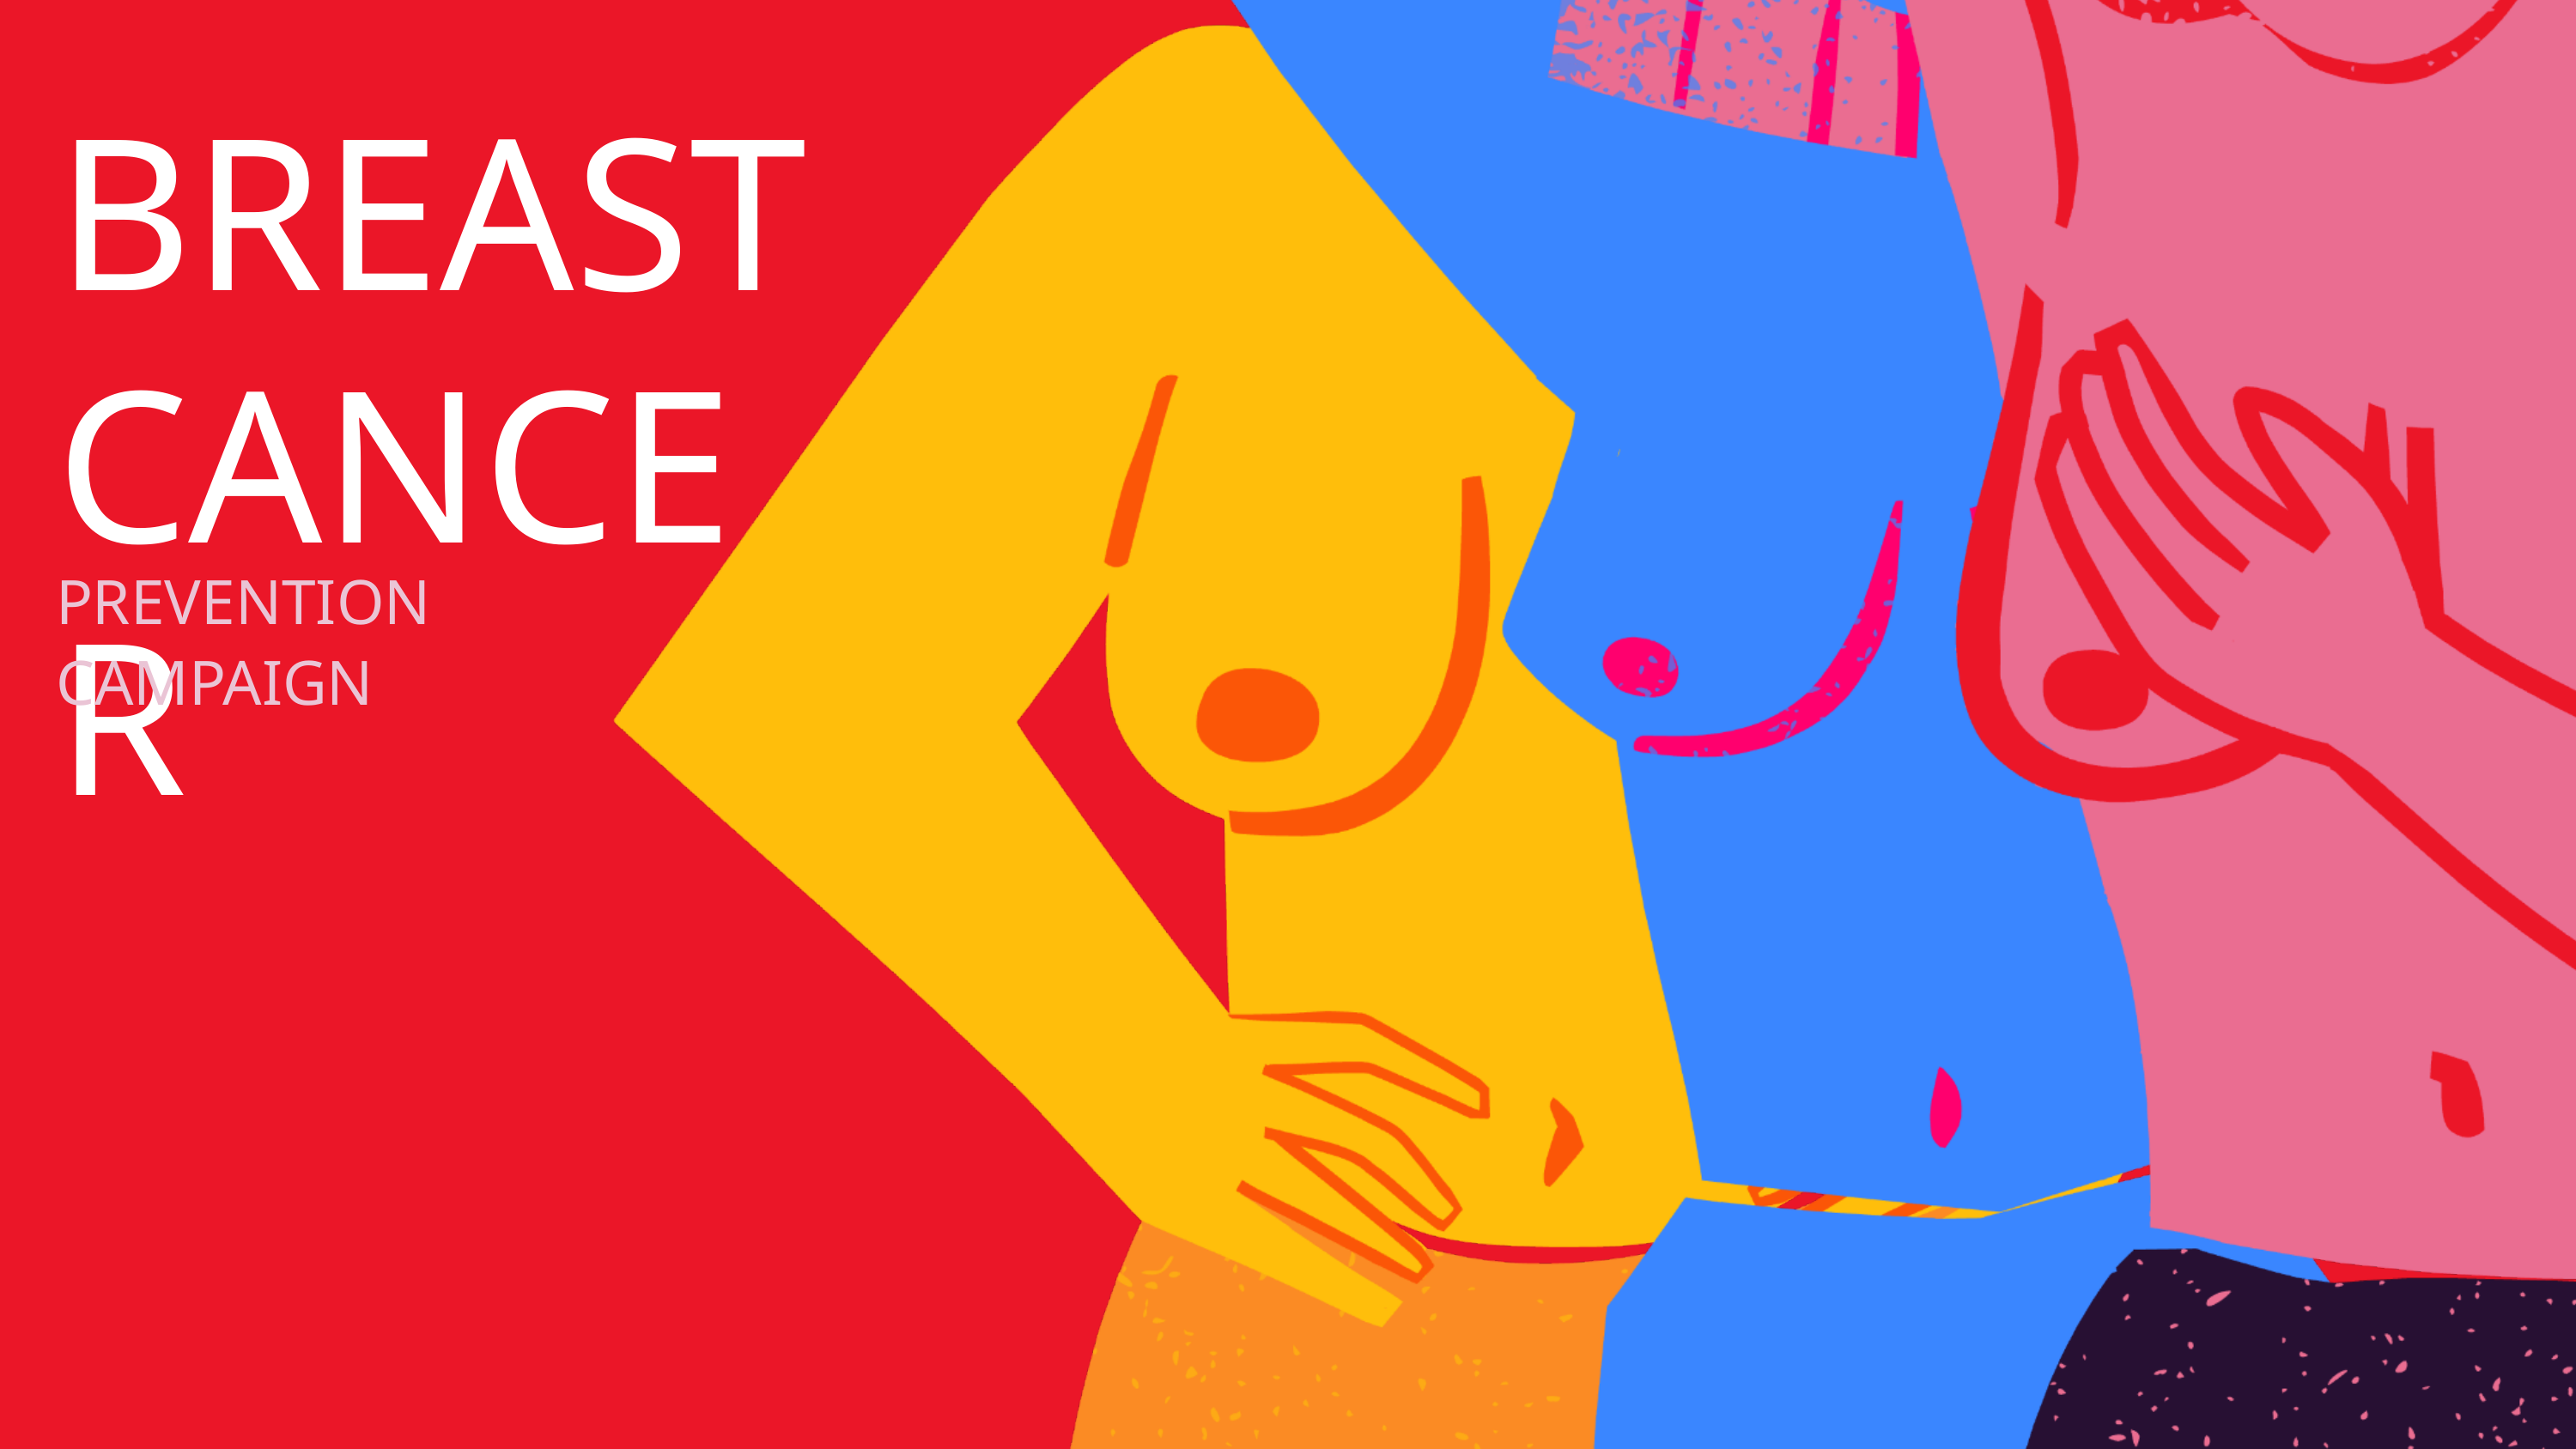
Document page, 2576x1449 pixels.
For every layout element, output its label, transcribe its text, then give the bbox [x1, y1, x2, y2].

picture [613, 0, 2576, 1449]
text_box BREAST CANCER [55, 718, 607, 838]
text_box PREVENTION CAMPAIGN [55, 557, 607, 718]
text_box BREAST CANCER [55, 80, 607, 557]
